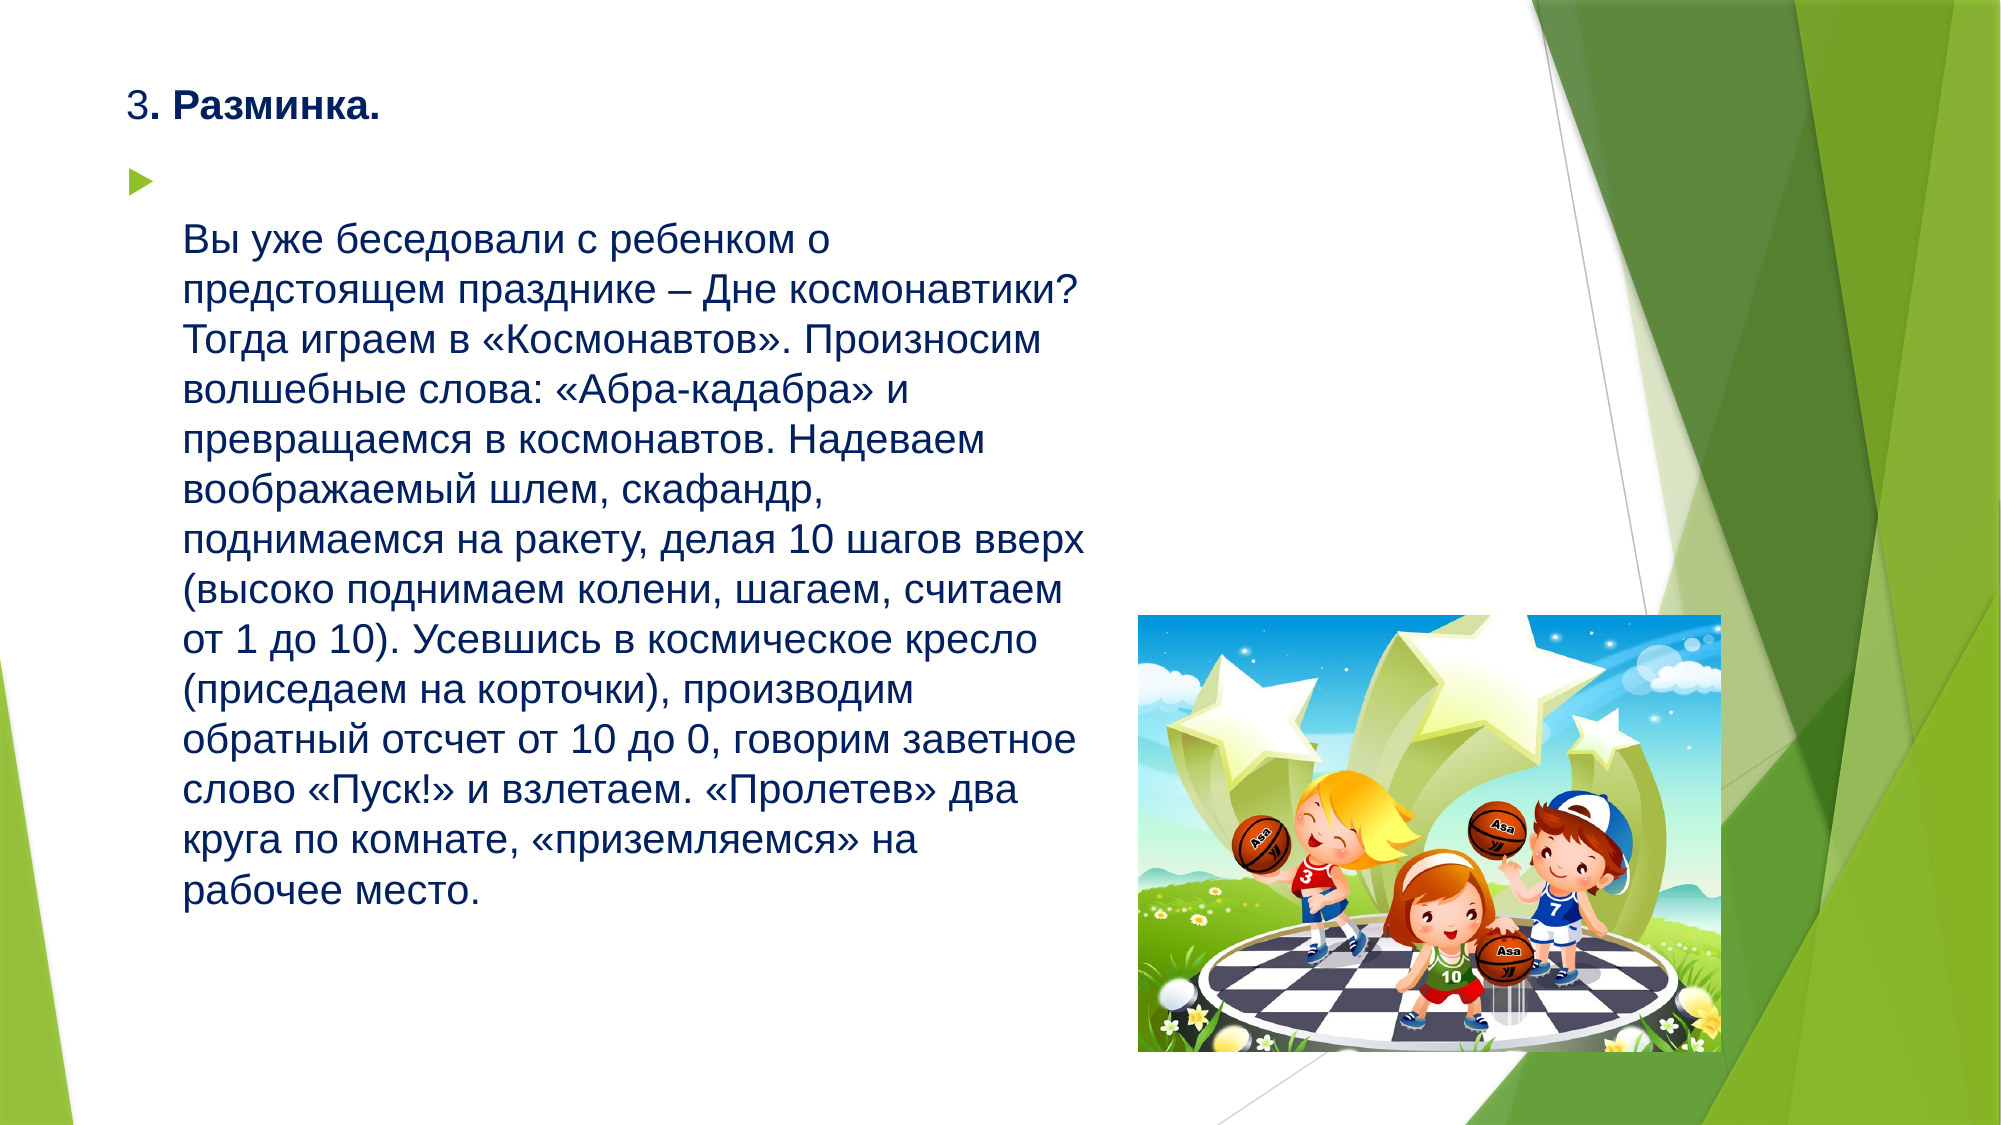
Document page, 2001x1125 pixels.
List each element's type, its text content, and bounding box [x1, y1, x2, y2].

picture [1138, 614, 1721, 1053]
list Вы уже беседовали с ребенком о предстоящем празднике – Дне космонавтики? Тогда играем в «Космонавтов». Произносим волшебные слова: «Абра-кадабра» и превращаемся в космонавтов. Надеваем воображаемый шлем, скафандр, поднимаемся на ракету, делая 10 шагов вверх (высоко поднимаем колени, шагаем, считаем от 1 до 10). Усевшись в космическое кресло (приседаем на корточки), производим обратный отсчет от 10 до 0, говорим заветное слово «Пуск!» и взлетаем. «Пролетев» два круга по комнате, «приземляемся» на рабочее место. [111, 153, 1102, 992]
title 3. Разминка. [111, 70, 1522, 173]
